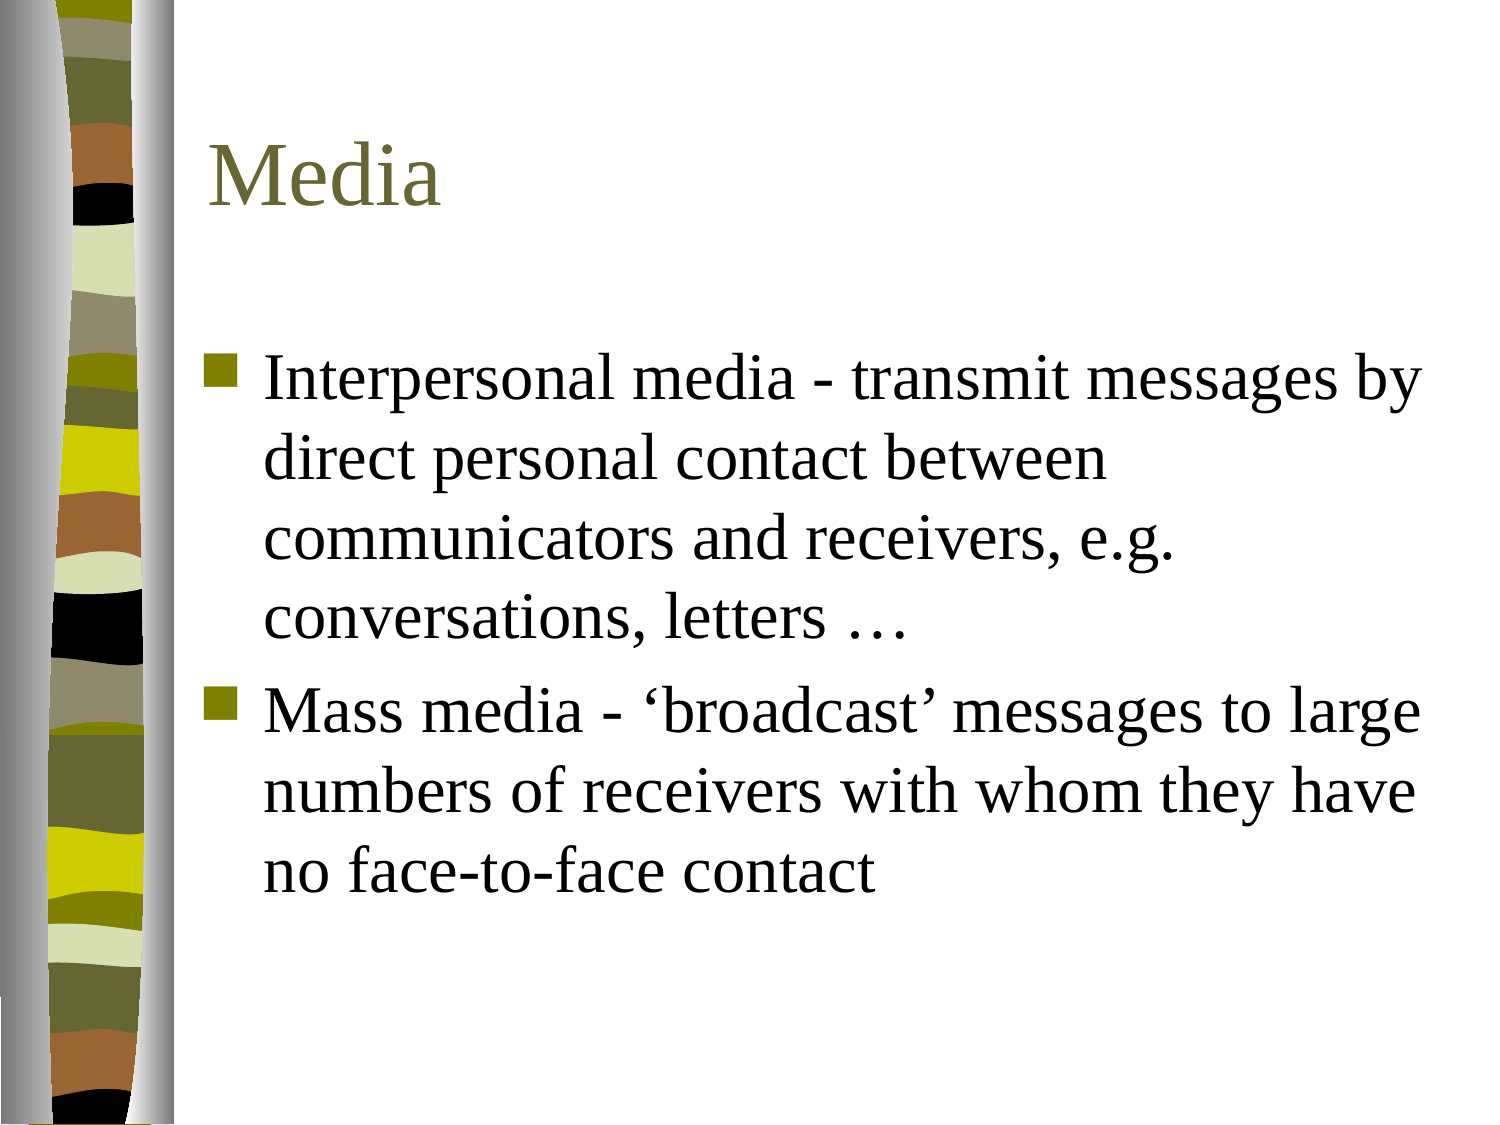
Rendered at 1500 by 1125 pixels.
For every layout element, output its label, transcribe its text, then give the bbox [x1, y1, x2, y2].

title Media [192, 75, 1468, 263]
list Interpersonal media - transmit messages by direct personal contact between communicators and receivers, e.g. conversations, letters … Mass media - ‘broadcast’ messages to large numbers of receivers with whom they have no face-to-face contact [192, 324, 1468, 1000]
